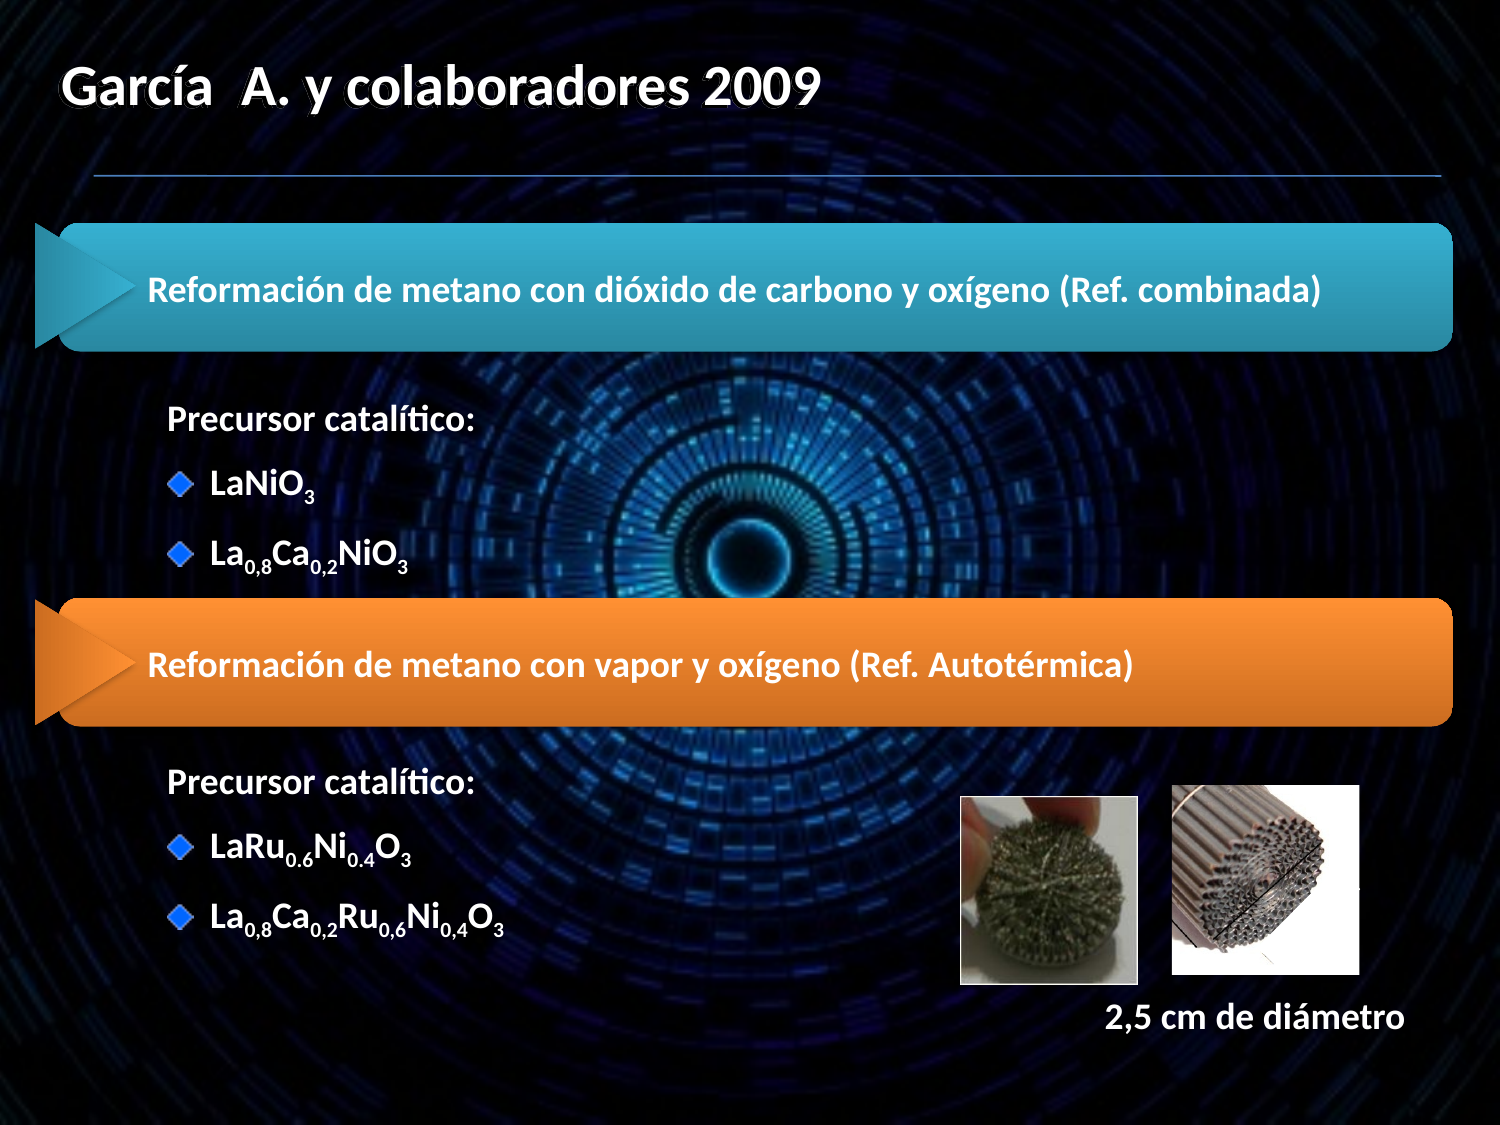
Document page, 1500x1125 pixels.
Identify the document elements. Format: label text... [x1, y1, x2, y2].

picture [0, 0, 1500, 1125]
text_box Reformación de metano con vapor y oxígeno (Ref. Autotérmica) [59, 597, 1454, 727]
text_box Reformación de metano con dióxido de carbono y oxígeno (Ref. combinada) [60, 222, 1454, 352]
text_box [1171, 784, 1360, 976]
text_box Precursor catalítico: LaRu0.6Ni0.4O3 La0,8Ca0,2Ru0,6Ni0,4O3 [152, 749, 1378, 950]
text_box [35, 599, 136, 726]
text_box [35, 222, 136, 349]
text_box García A. y colaboradores 2009 [46, 46, 1382, 118]
text_box Precursor catalítico: LaNiO3 La0,8Ca0,2NiO3 [152, 386, 1378, 587]
text_box 2,5 cm de diámetro [1089, 984, 1465, 1045]
